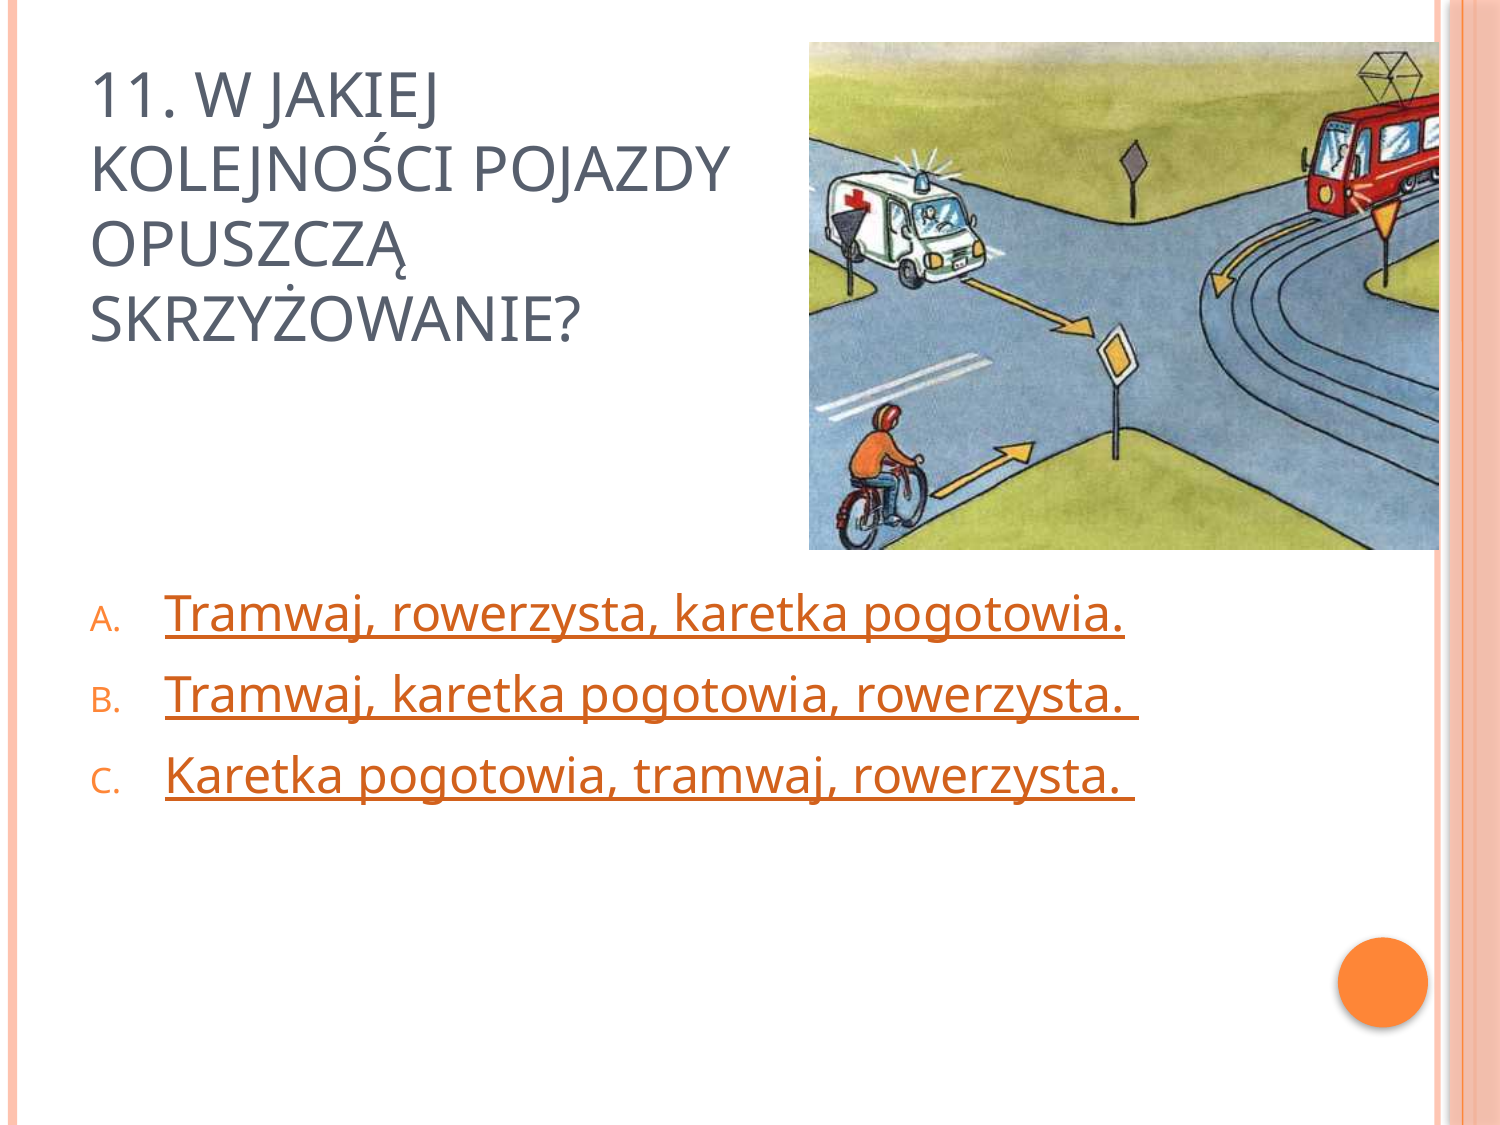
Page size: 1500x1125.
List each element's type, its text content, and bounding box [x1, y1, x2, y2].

title 11. W jakiej kolejności pojazdy opuszczą skrzyżowanie? [75, 45, 803, 362]
list Tramwaj, rowerzysta, karetka pogotowia. Tramwaj, karetka pogotowia, rowerzysta. Karetka pogotowia, tramwaj, rowerzysta. [75, 574, 1300, 846]
picture [808, 42, 1440, 550]
